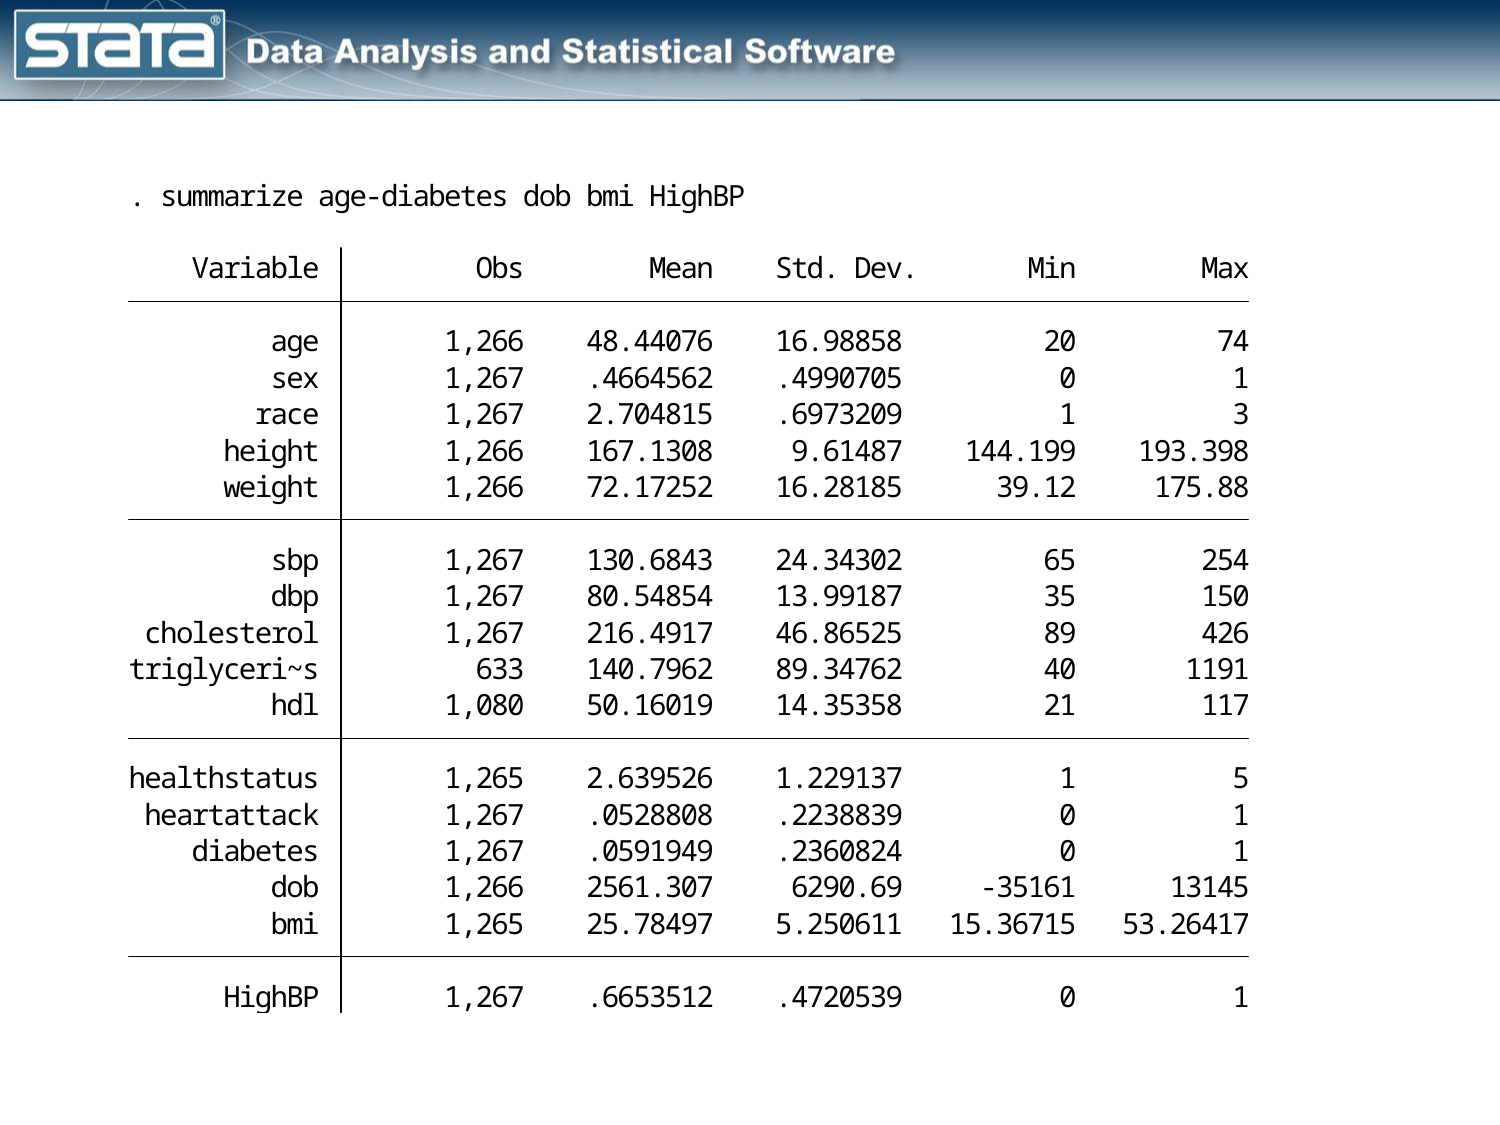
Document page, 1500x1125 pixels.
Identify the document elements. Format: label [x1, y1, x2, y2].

picture [124, 174, 1419, 1013]
picture [0, 0, 1500, 101]
